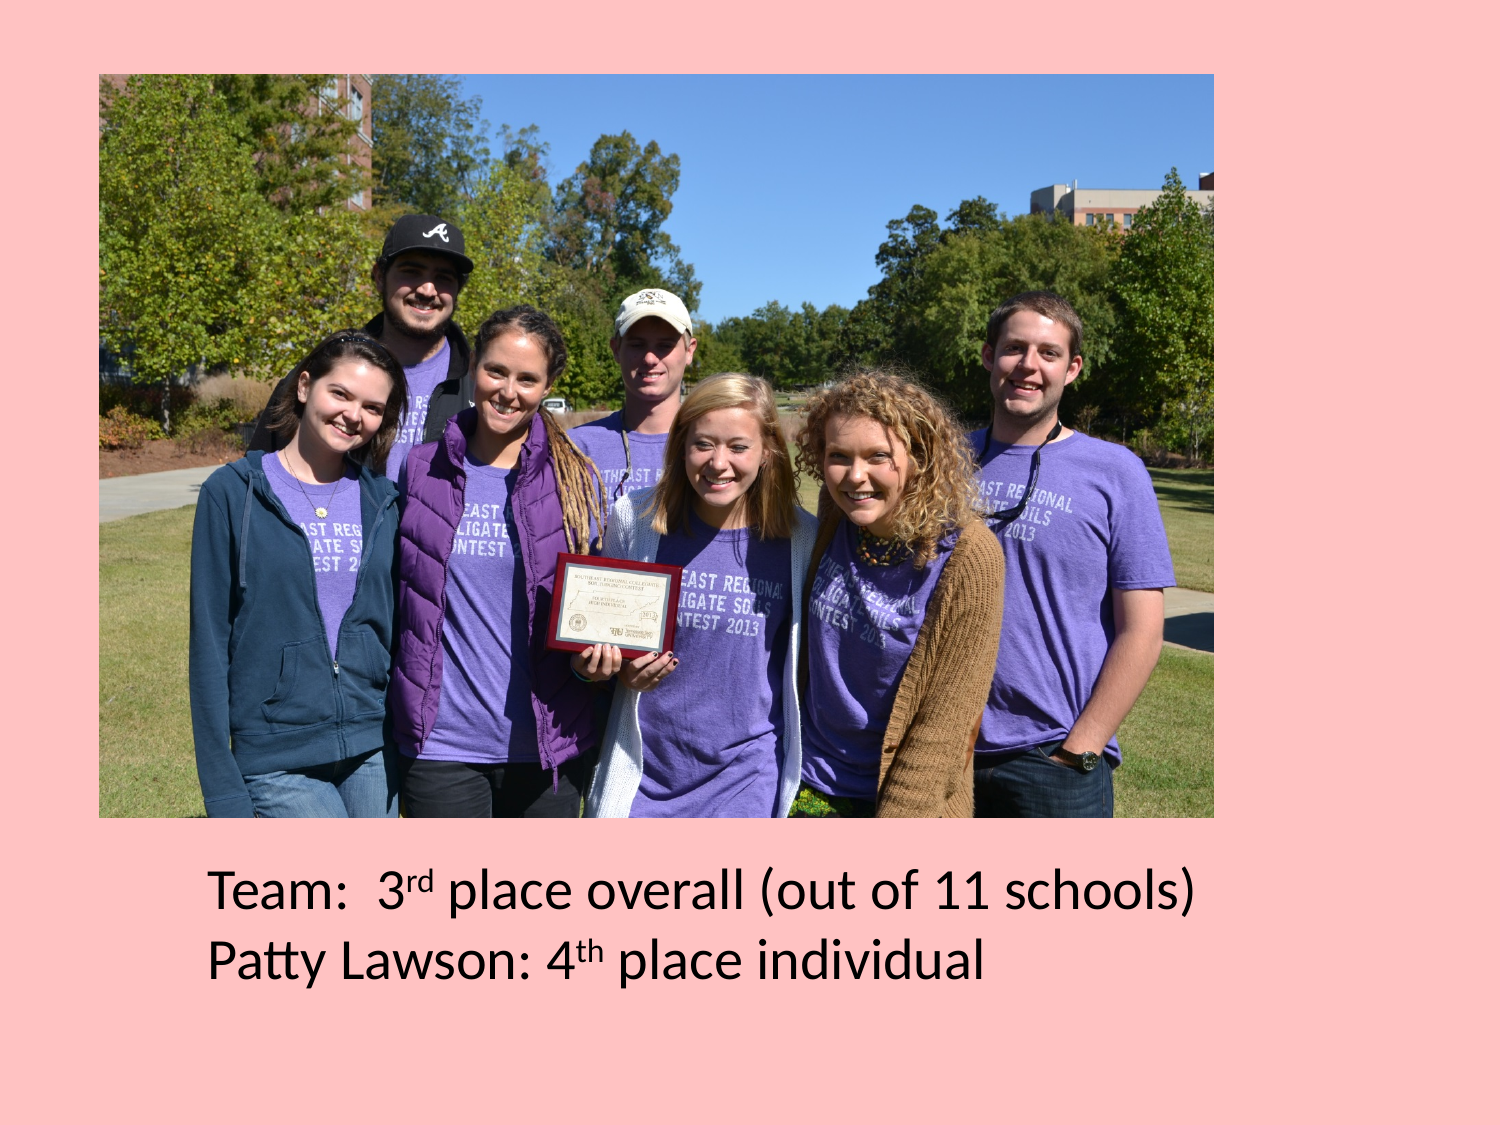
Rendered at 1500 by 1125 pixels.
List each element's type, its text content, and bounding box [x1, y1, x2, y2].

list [99, 74, 1214, 818]
text_box Team: 3rd place overall (out of 11 schools) Patty Lawson: 4th place individual [192, 843, 1227, 999]
